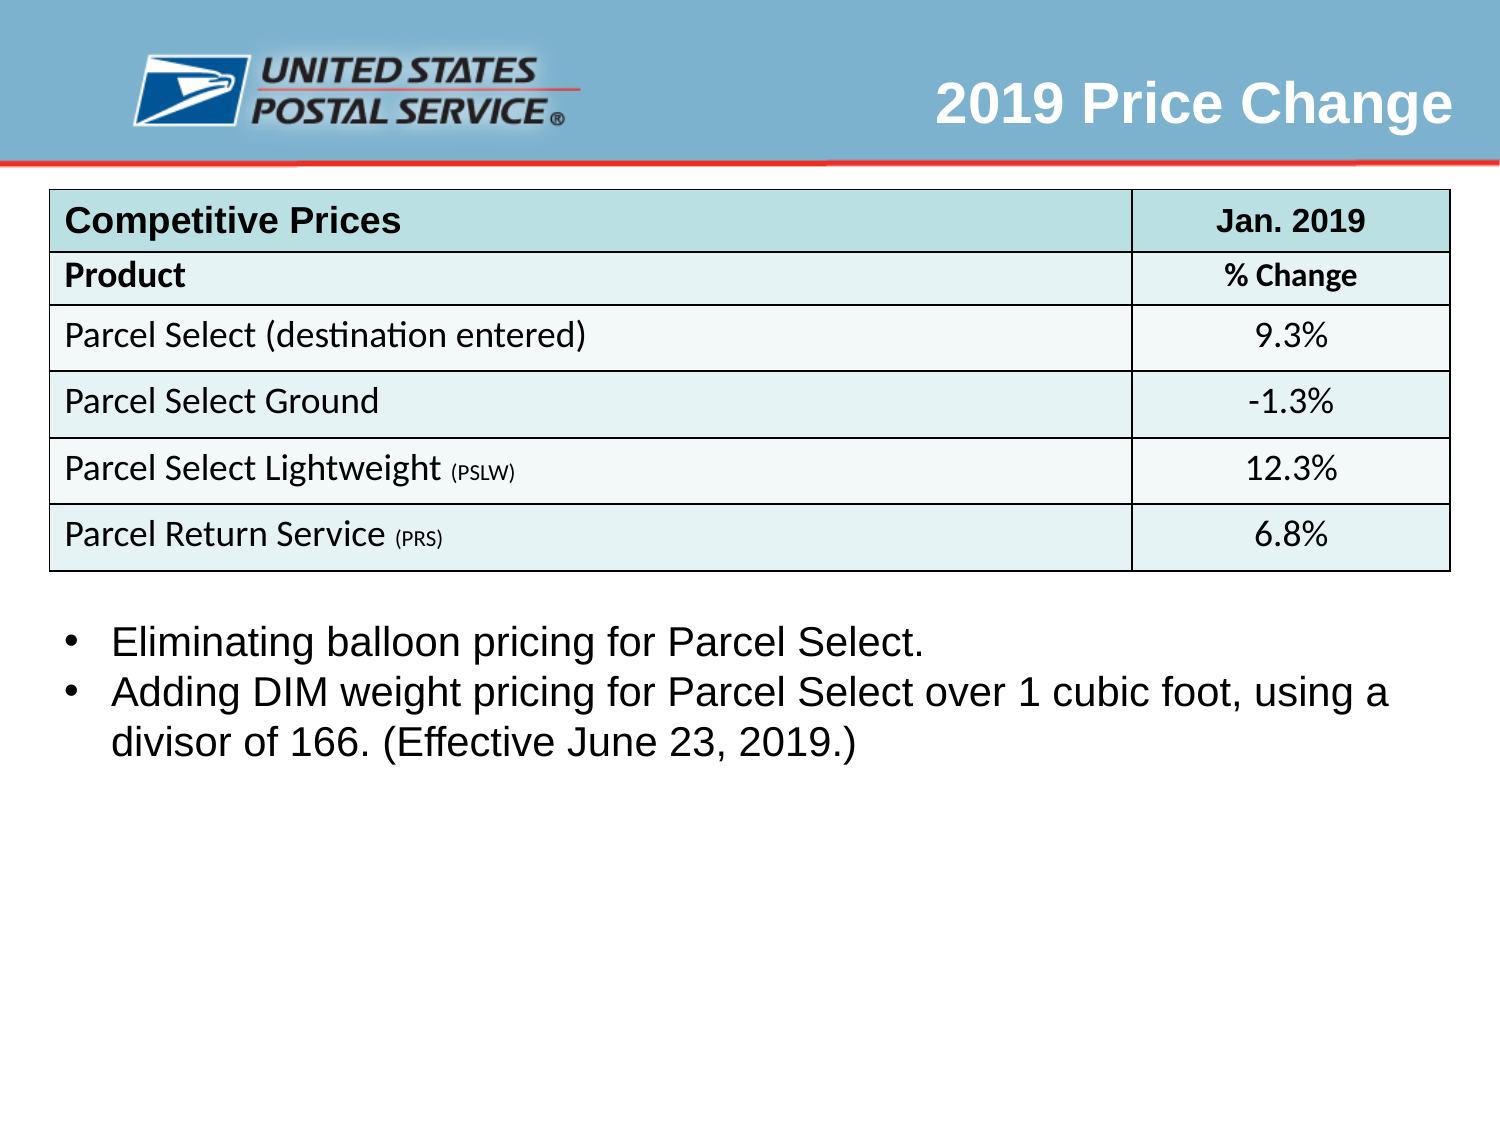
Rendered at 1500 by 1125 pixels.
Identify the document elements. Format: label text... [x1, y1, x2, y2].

table_cell 6.8% [1133, 505, 1449, 570]
table_header Competitive Prices [50, 190, 1131, 251]
table_cell -1.3% [1133, 372, 1449, 437]
picture [0, 0, 1500, 168]
table_cell Parcel Select (destination entered) [50, 306, 1131, 370]
text_box Eliminating balloon pricing for Parcel Select. Adding DIM weight pricing for Parcel Select over 1 cubic foot, using a divisor of 166. (Effective June 23, 2019.) [49, 607, 1450, 773]
table_cell Parcel Select Ground [50, 372, 1131, 437]
table_cell Parcel Return Service (PRS) [50, 505, 1131, 570]
title [126, 4, 1477, 112]
table_cell % Change [1133, 253, 1449, 304]
table_cell 12.3% [1133, 439, 1449, 503]
table_header Jan. 2019 [1133, 190, 1449, 251]
table_cell 9.3% [1133, 306, 1449, 370]
text_box 2019 Price Change [920, 57, 1469, 143]
table_cell Product [50, 253, 1131, 304]
table_cell Parcel Select Lightweight (PSLW) [50, 439, 1131, 503]
